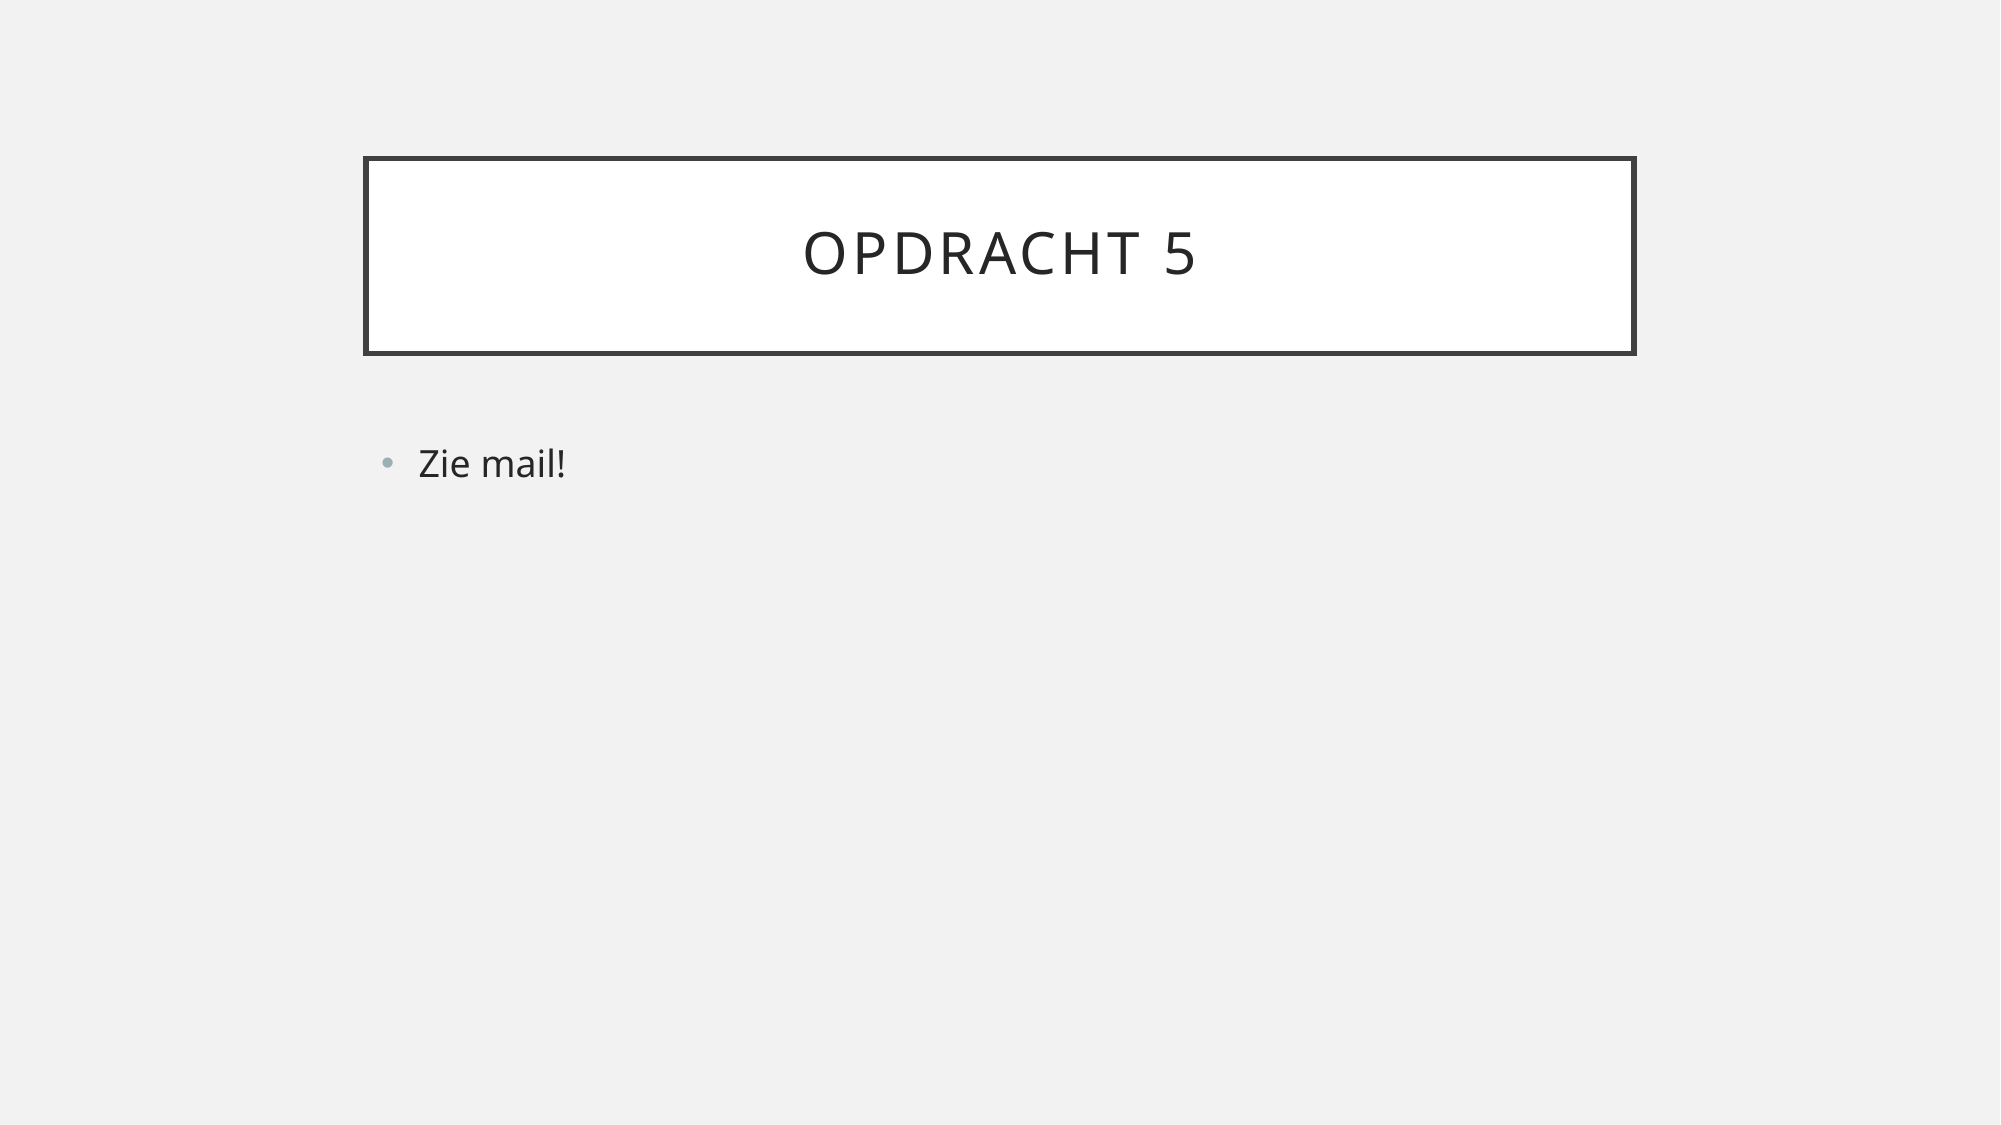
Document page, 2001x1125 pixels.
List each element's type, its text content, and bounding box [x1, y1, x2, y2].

list Zie mail! [366, 432, 1634, 942]
title Opdracht 5 [363, 156, 1637, 356]
